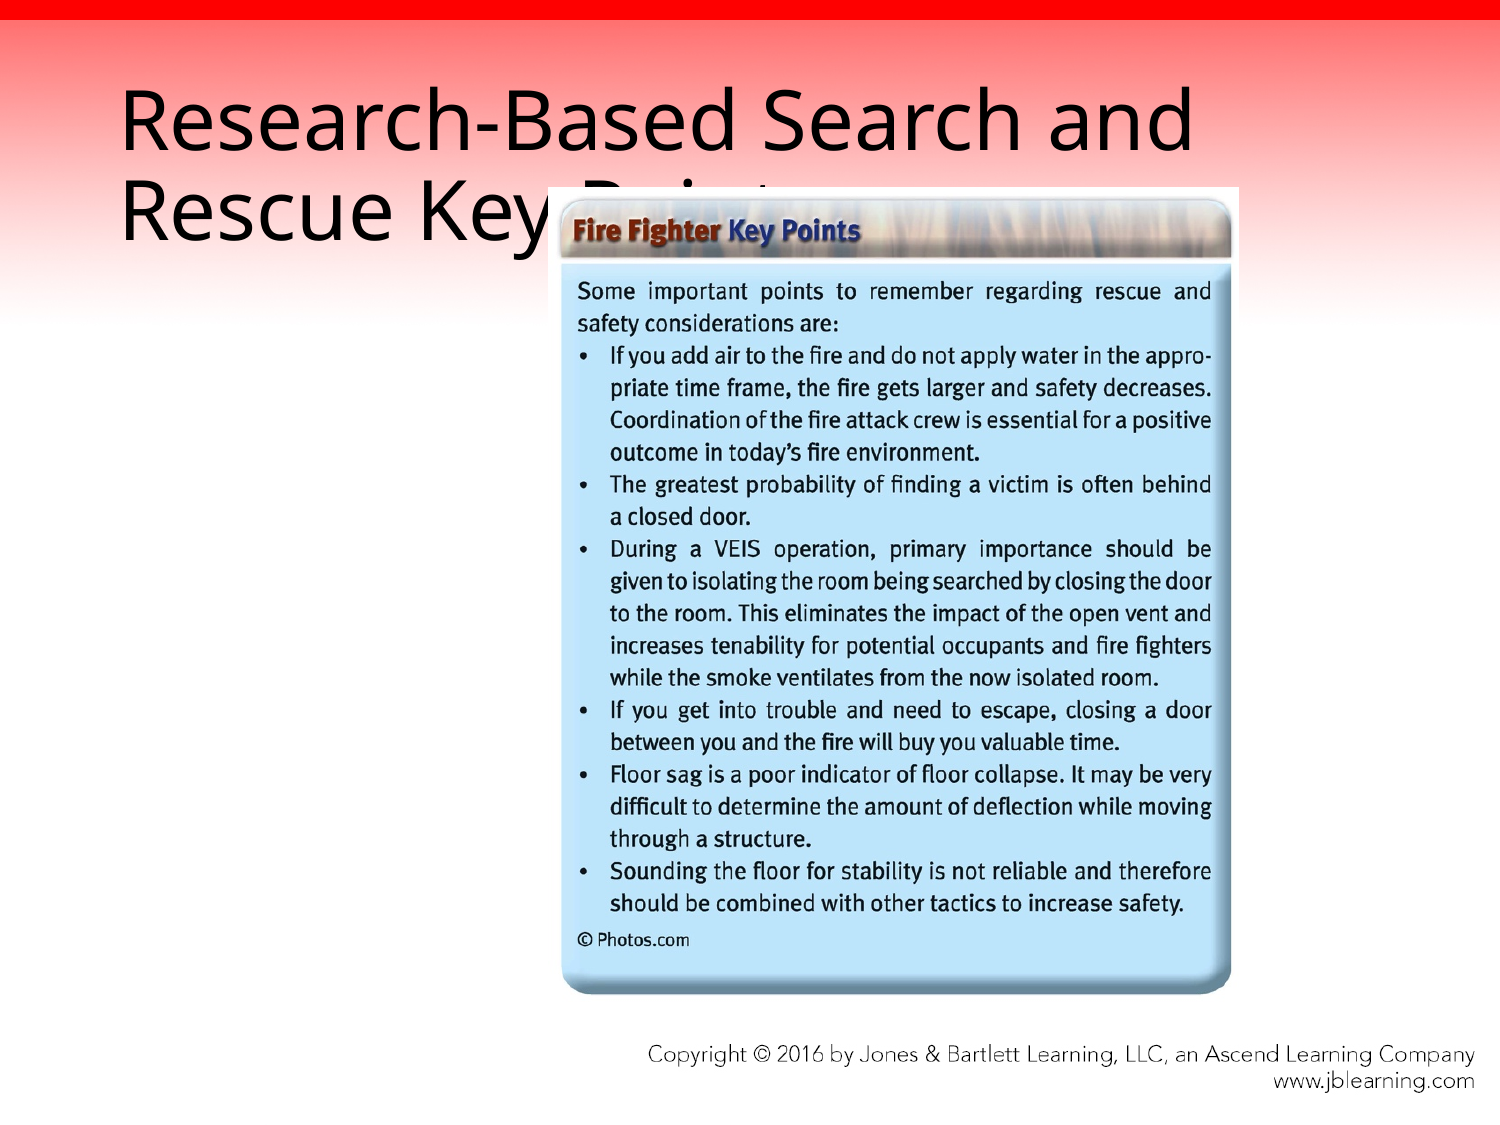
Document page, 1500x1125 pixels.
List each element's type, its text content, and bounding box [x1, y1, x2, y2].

picture [0, 0, 1500, 1125]
title Research-Based Search and Rescue Key Points [103, 59, 1397, 278]
